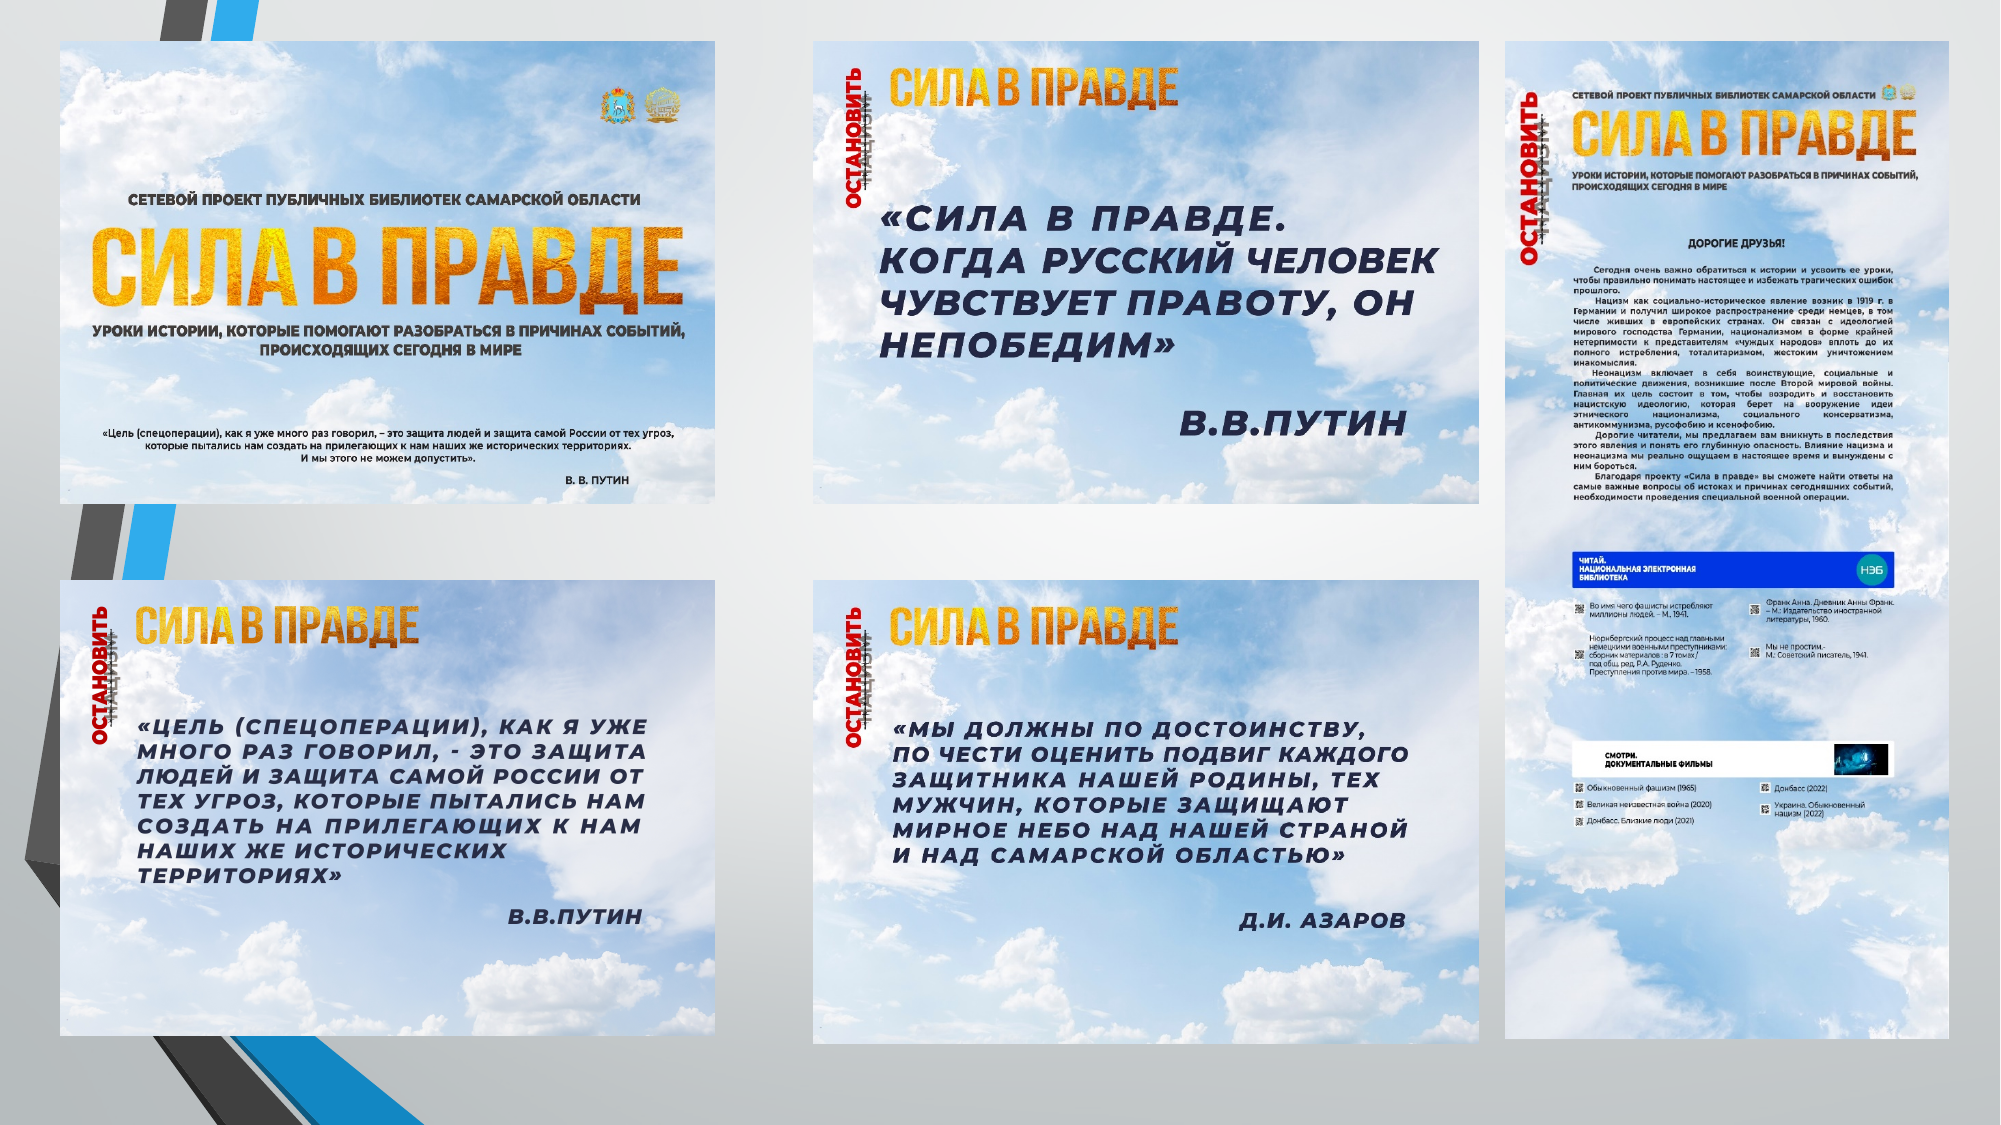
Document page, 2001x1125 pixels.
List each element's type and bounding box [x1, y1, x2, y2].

picture [60, 580, 715, 1036]
picture [813, 580, 1479, 1045]
picture [1504, 41, 1949, 1039]
picture [813, 41, 1479, 504]
picture [60, 41, 715, 504]
